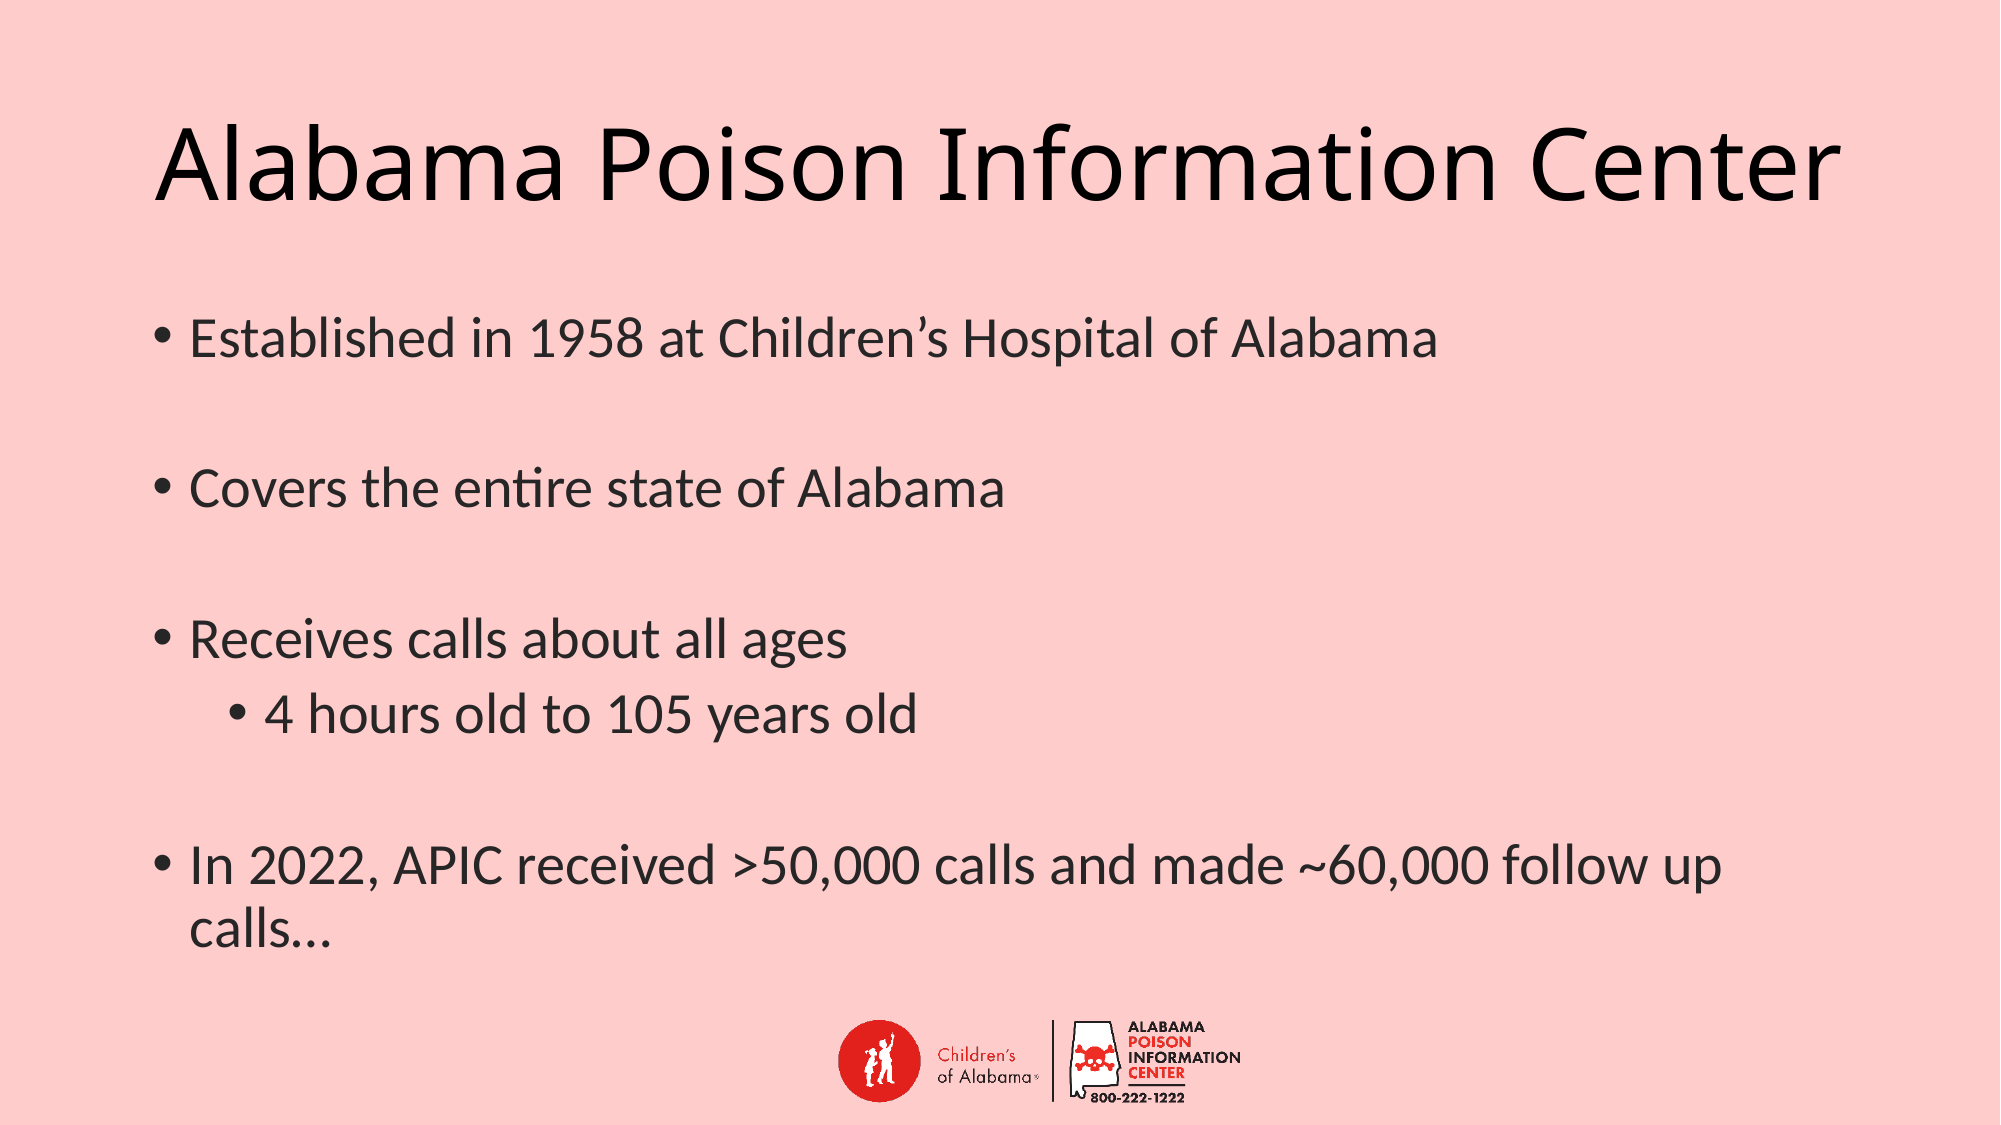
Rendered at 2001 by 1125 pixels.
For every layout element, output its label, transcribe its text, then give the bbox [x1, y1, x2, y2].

list Established in 1958 at Children’s Hospital of Alabama Covers the entire state of Alabama Receives calls about all ages 4 hours old to 105 years old In 2022, APIC received >50,000 calls and made ~60,000 follow up calls… [137, 299, 1863, 1014]
title Alabama Poison Information Center [137, 59, 1863, 278]
picture [836, 1019, 1242, 1103]
